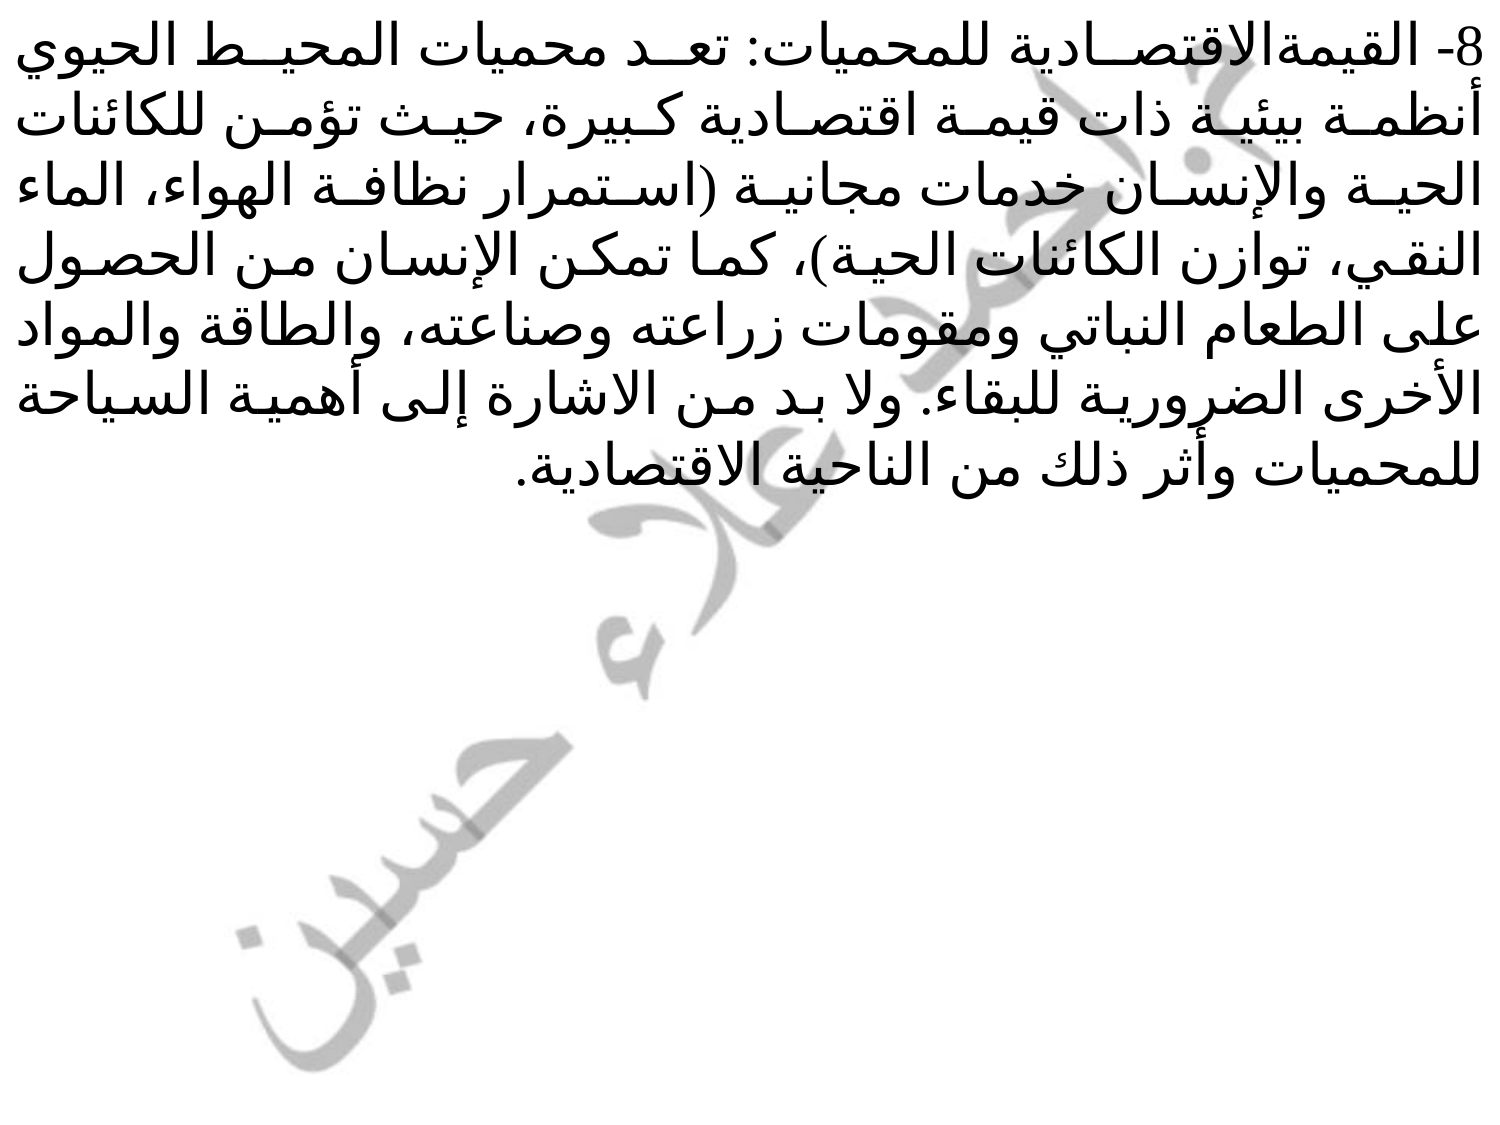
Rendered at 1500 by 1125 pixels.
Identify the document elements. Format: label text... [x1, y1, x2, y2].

subtitle 8- القيمةالاقتصادية للمحميات: تعد محميات المحيط الحيوي أنظمة بيئية ذات قيمة اقتصادية كبيرة، حيث تؤمن للكائنات الحية والإنسان خدمات مجانية (استمرار نظافة الهواء، الماء النقي، توازن الكائنات الحية)، كما تمكن الإنسان من الحصول على الطعام النباتي ومقومات زراعته وصناعته، والطاقة والمواد الأخرى الضرورية للبقاء. ولا بد من الاشارة إلى أهمية السياحة للمحميات وأثر ذلك من الناحية الاقتصادية. [0, 0, 1500, 1125]
